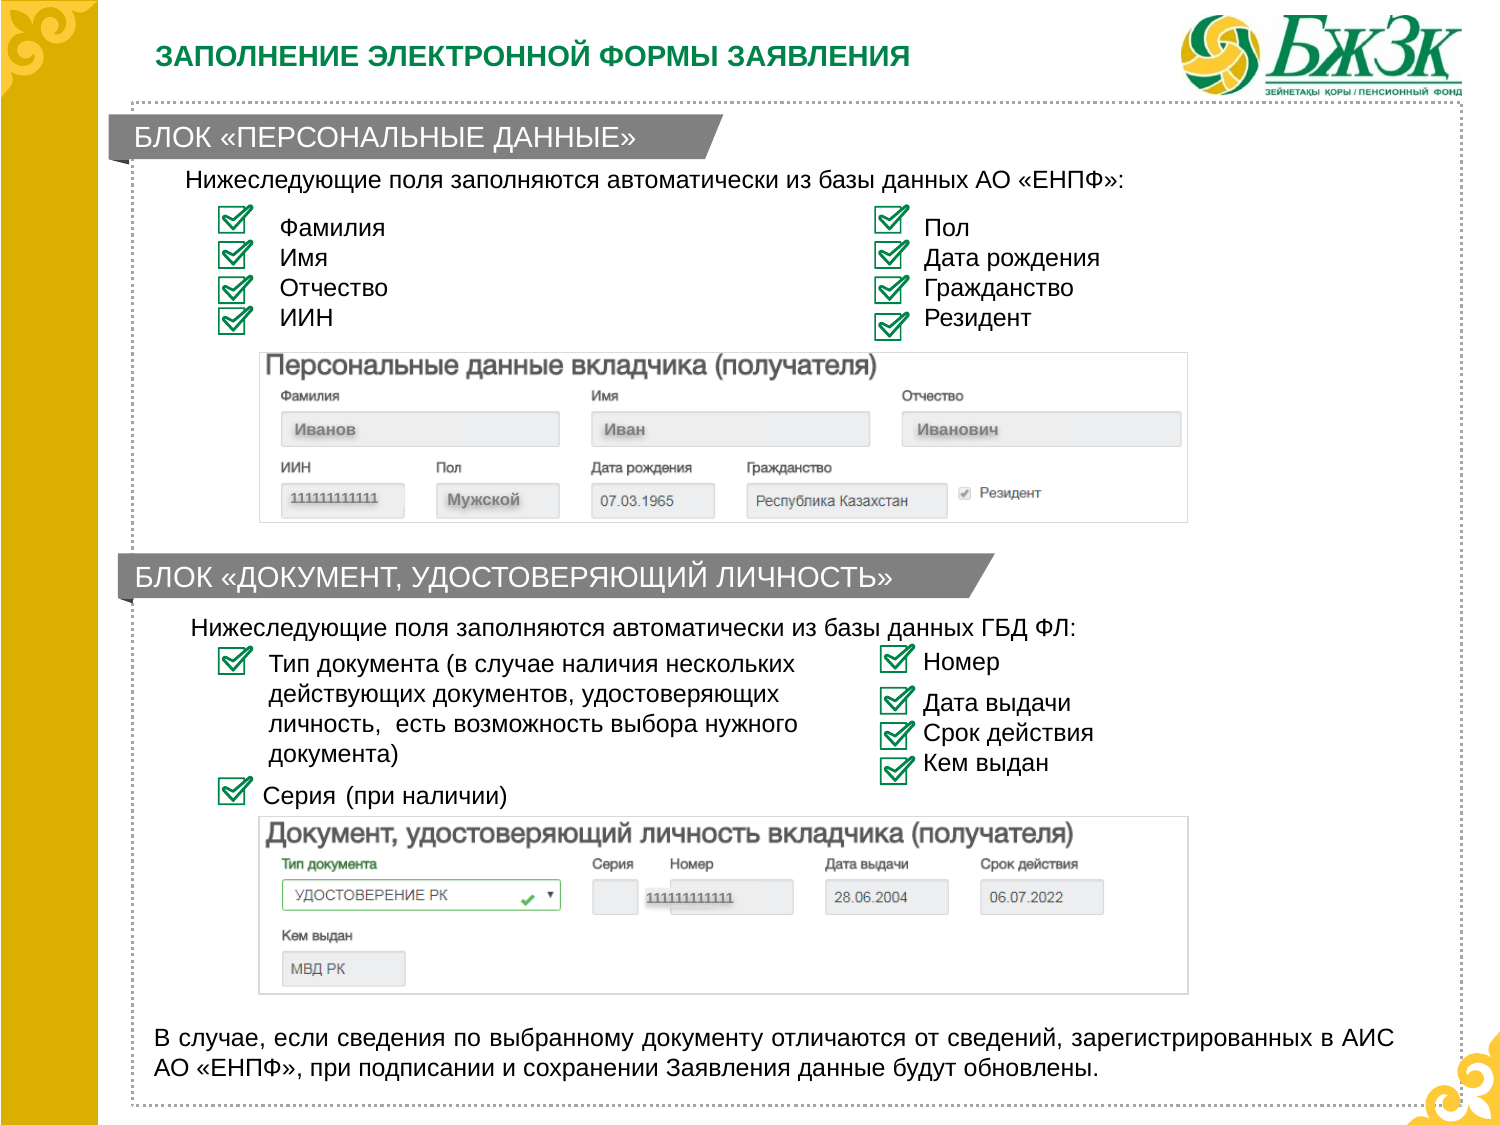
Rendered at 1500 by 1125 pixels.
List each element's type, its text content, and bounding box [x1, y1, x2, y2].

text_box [259, 817, 1188, 994]
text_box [0, 0, 99, 1125]
text_box Тип документа (в случае наличия нескольких действующих документов, удостоверяющих личность, есть возможность выбора нужного документа) [253, 649, 835, 775]
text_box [259, 352, 1188, 533]
text_box БЛОК «ДОКУМЕНТ, УДОСТОВЕРЯЮЩИЙ ЛИЧНОСТЬ» [119, 550, 1054, 601]
text_box [108, 114, 118, 160]
text_box БЛОК «ПЕРСОНАЛЬНЫЕ ДАННЫЕ» [118, 110, 738, 161]
text_box Серия (при наличии) [247, 760, 797, 820]
text_box ЗАПОЛНЕНИЕ ЭЛЕКТРОННОЙ ФОРМЫ ЗАЯВЛЕНИЯ [140, 30, 938, 80]
text_box [111, 160, 130, 165]
text_box Номер [908, 649, 1067, 683]
picture [1181, 15, 1462, 96]
text_box [130, 100, 1463, 1108]
text_box Нижеследующие поля заполняются автоматически из базы данных ГБД ФЛ: [175, 604, 1436, 649]
text_box [1406, 1031, 1500, 1125]
